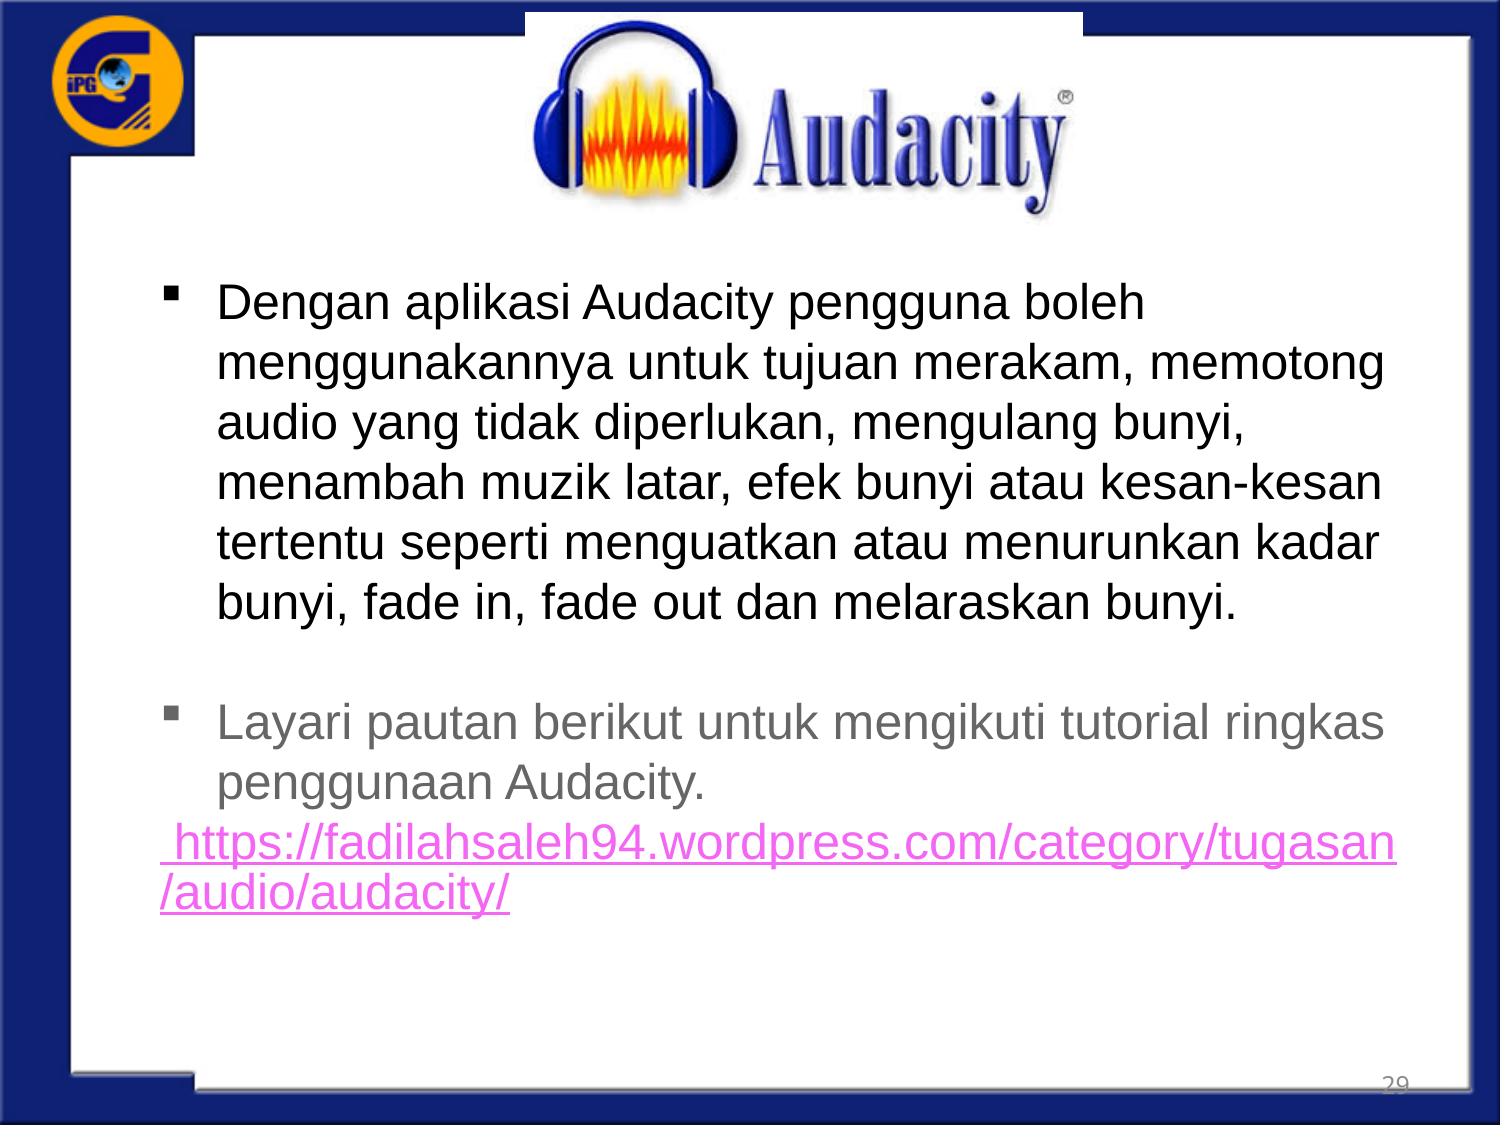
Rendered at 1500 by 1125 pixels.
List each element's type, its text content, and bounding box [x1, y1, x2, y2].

text_box Dengan aplikasi Audacity pengguna boleh menggunakannya untuk tujuan merakam, memotong audio yang tidak diperlukan, mengulang bunyi, menambah muzik latar, efek bunyi atau kesan-kesan tertentu seperti menguatkan atau menurunkan kadar bunyi, fade in, fade out dan melaraskan bunyi. Layari pautan berikut untuk mengikuti tutorial ringkas penggunaan Audacity. https://fadilahsaleh94.wordpress.com/category/tugasan/audio/audacity/ [145, 201, 1421, 1125]
picture [0, 0, 1500, 1125]
slide_number 29 [1421, 1060, 1425, 1113]
